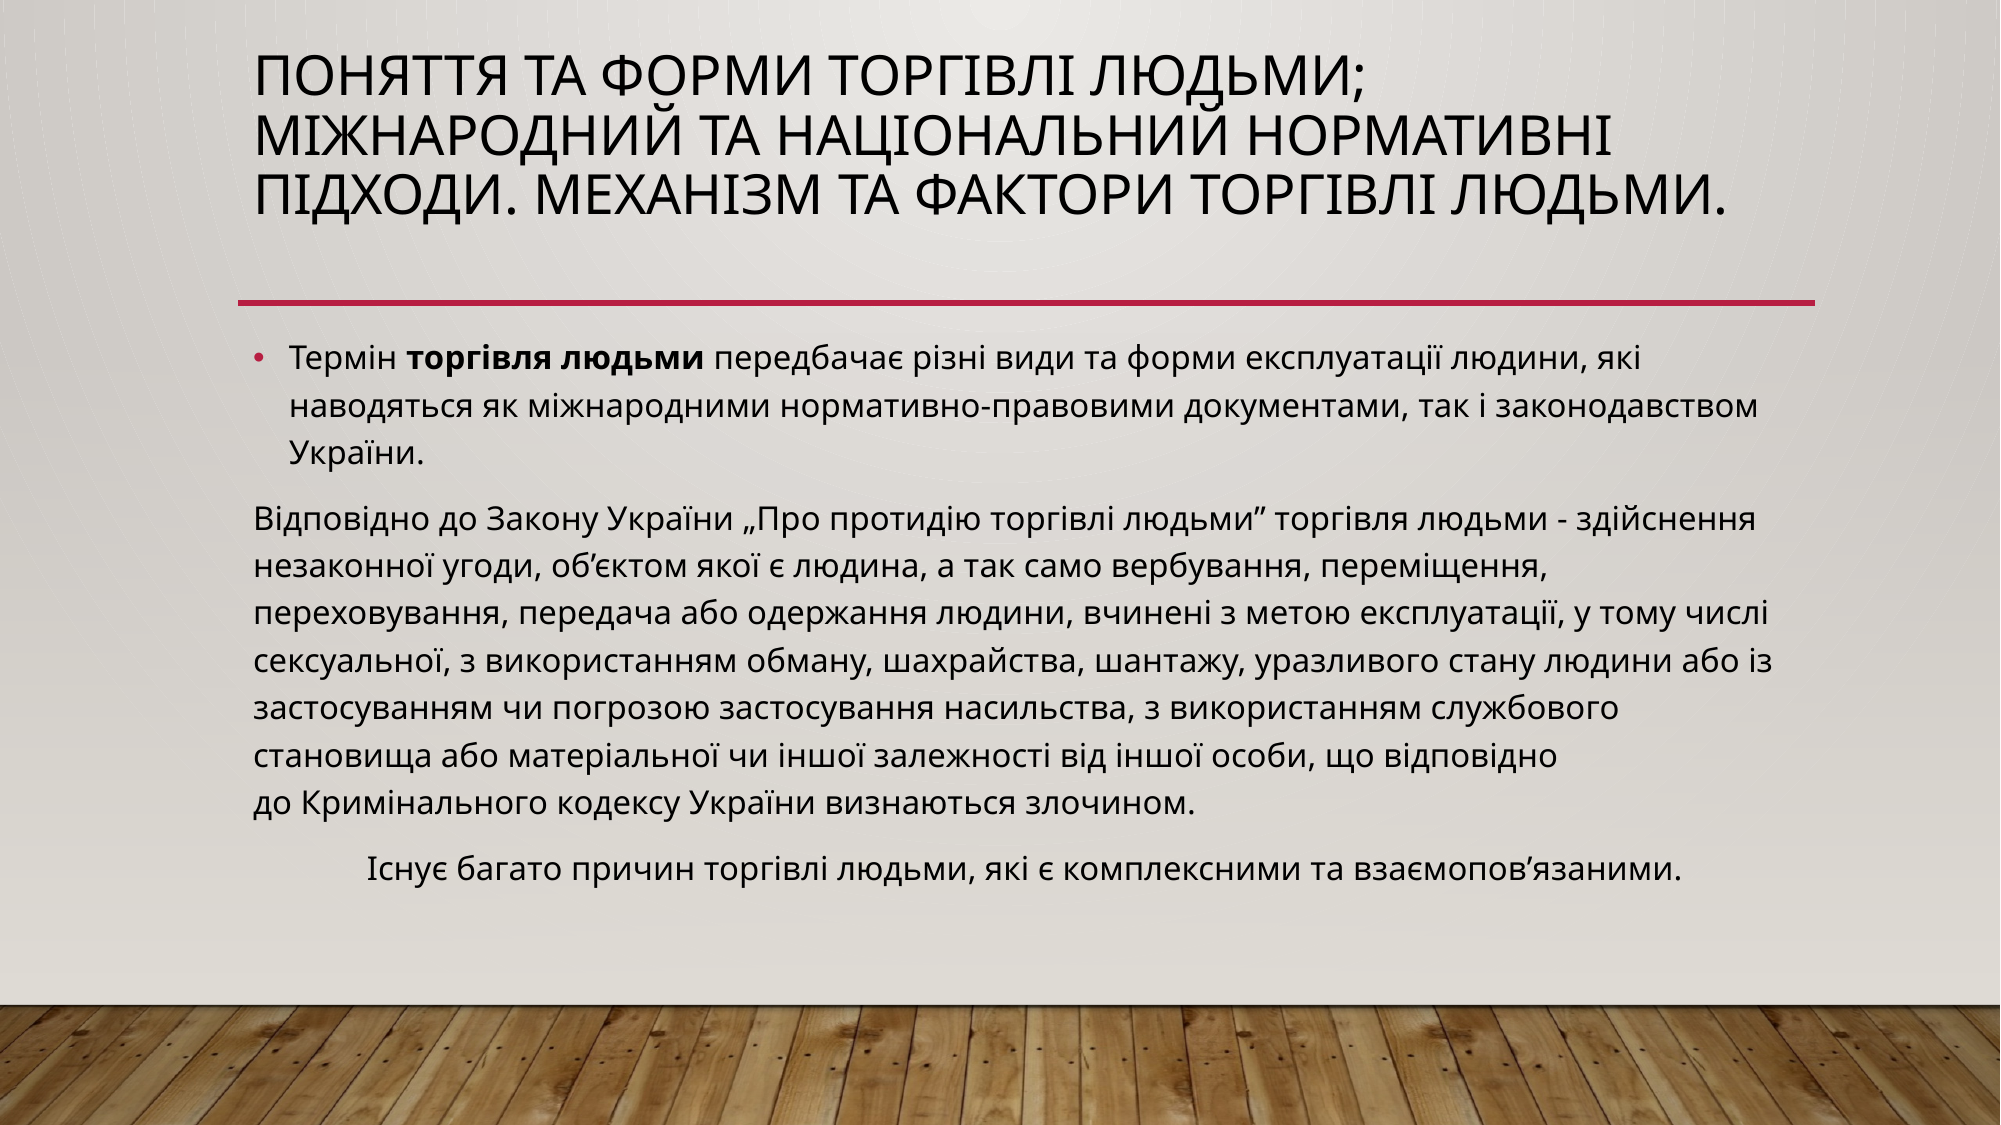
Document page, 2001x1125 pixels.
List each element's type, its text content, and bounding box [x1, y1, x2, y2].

title Поняття та форми торгівлі людьми; міжнародний та національний нормативні підходи. Механізм та фактори торгівлі людьми. [238, 40, 1814, 305]
picture [0, 1005, 2000, 1125]
list Термін торгівля людьми передбачає різні види та форми експлуатації людини, які наводяться як міжнародними нормативно-правовими документами, так і законодавством України. Відповідно до Закону України „Про протидію торгівлі людьми” торгівля людьми - здійснення незаконної угоди, об’єктом якої є людина, а так само вербування, переміщення, переховування, передача або одержання людини, вчинені з метою експлуатації, у тому числі сексуальної, з використанням обману, шахрайства, шантажу, уразливого стану людини або із застосуванням чи погрозою застосування насильства, з використанням службового становища або матеріальної чи іншої залежності від іншої особи, що відповідно до Кримінального кодексу України визнаються злочином. Існує багато причин торгівлі людьми, які є комплексними та взаємопов’язаними. [238, 321, 1814, 897]
